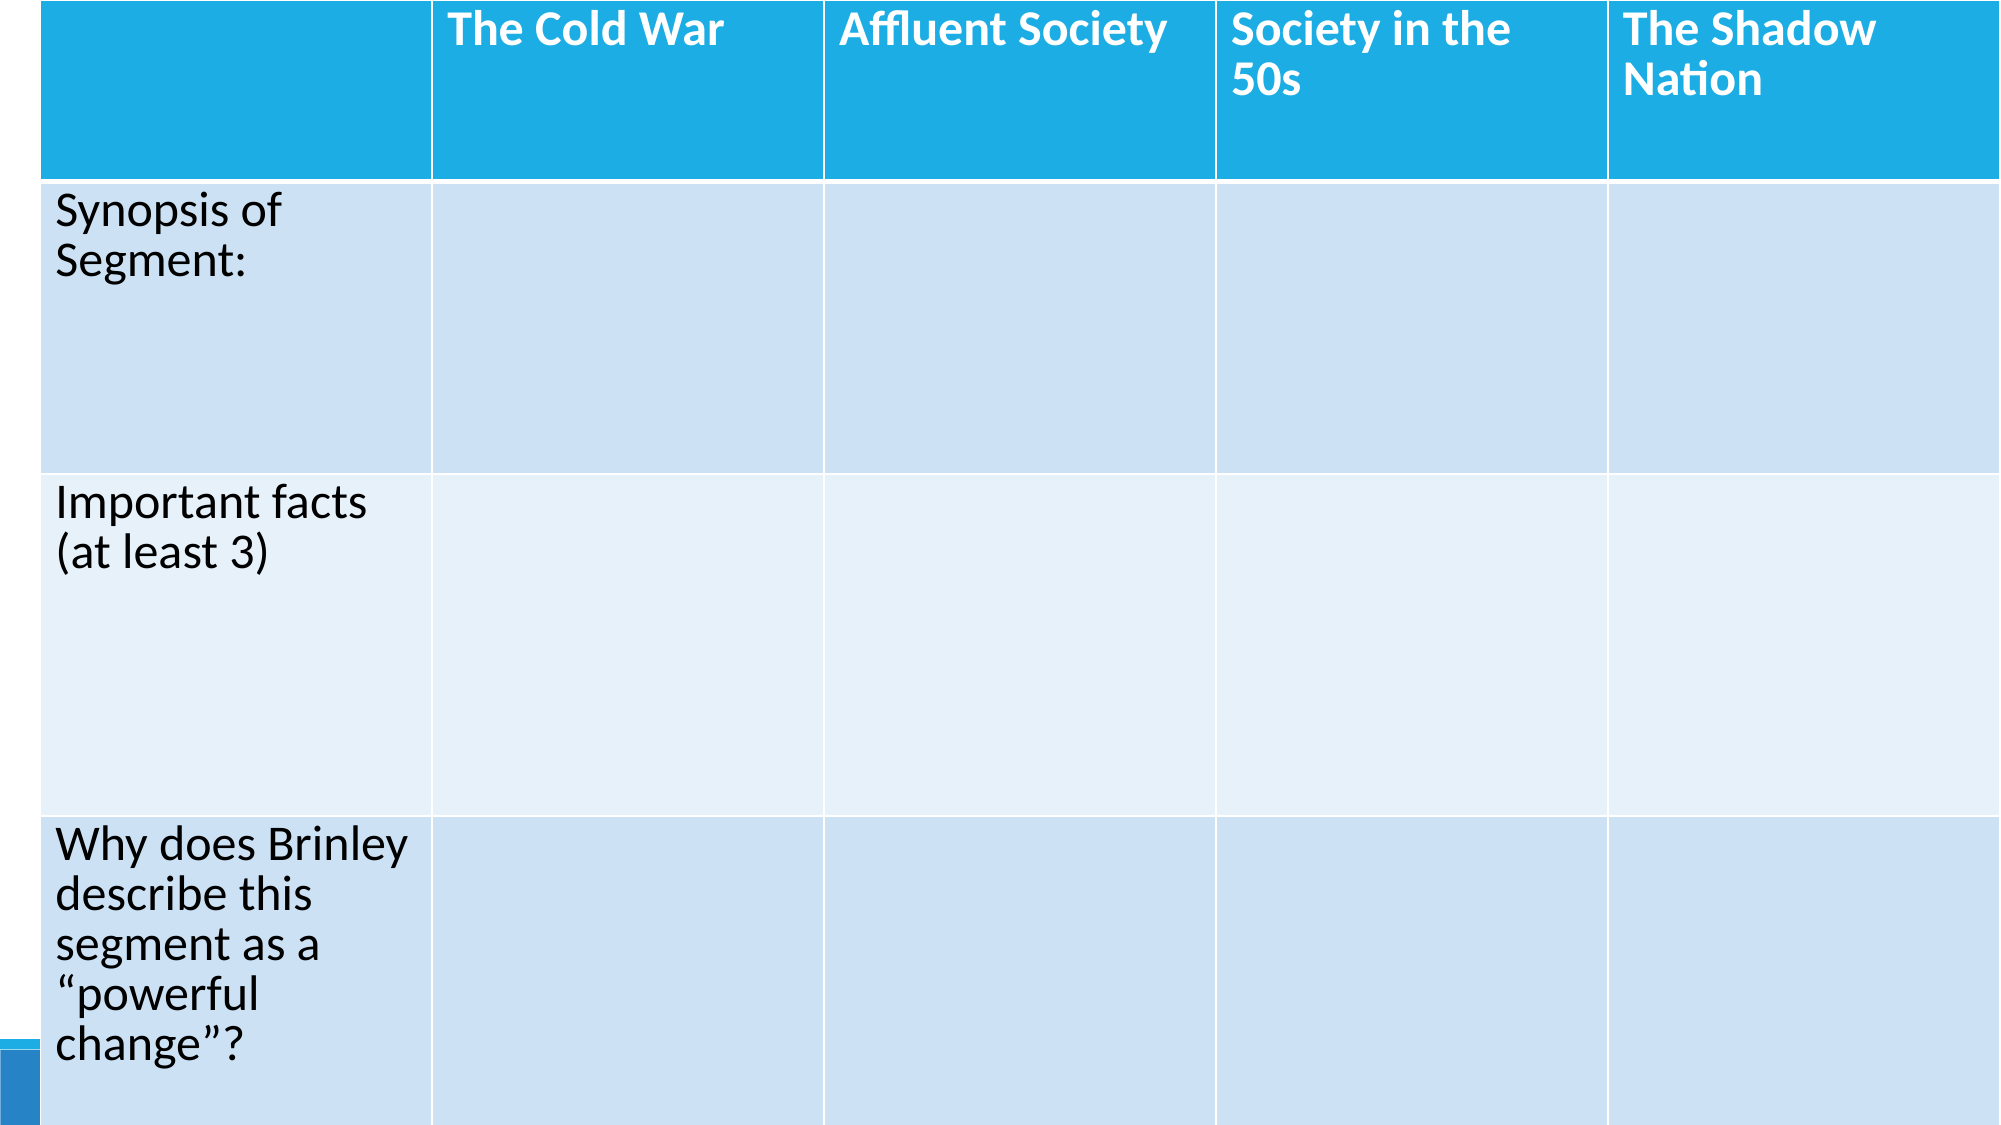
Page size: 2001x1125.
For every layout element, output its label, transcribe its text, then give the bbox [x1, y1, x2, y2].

table_header The Shadow Nation [1609, 1, 1999, 179]
table_cell [433, 817, 823, 1125]
table_header Affluent Society [825, 1, 1215, 179]
table_cell Why does Brinley describe this segment as a “powerful change”? [41, 817, 431, 1125]
table_cell Synopsis of Segment: [41, 184, 431, 473]
table_cell [1217, 817, 1607, 1125]
table_cell Important facts (at least 3) [41, 475, 431, 815]
table_header Society in the 50s [1217, 1, 1607, 179]
table_cell [825, 817, 1215, 1125]
table_cell [825, 184, 1215, 473]
table_cell [1217, 475, 1607, 815]
table_cell [433, 475, 823, 815]
table_cell [1217, 184, 1607, 473]
table_cell [433, 184, 823, 473]
table_header [41, 1, 431, 179]
table_cell [1609, 184, 1999, 473]
table_header The Cold War [433, 1, 823, 179]
table_cell [825, 475, 1215, 815]
table_cell [1609, 817, 1999, 1125]
table_cell [1609, 475, 1999, 815]
